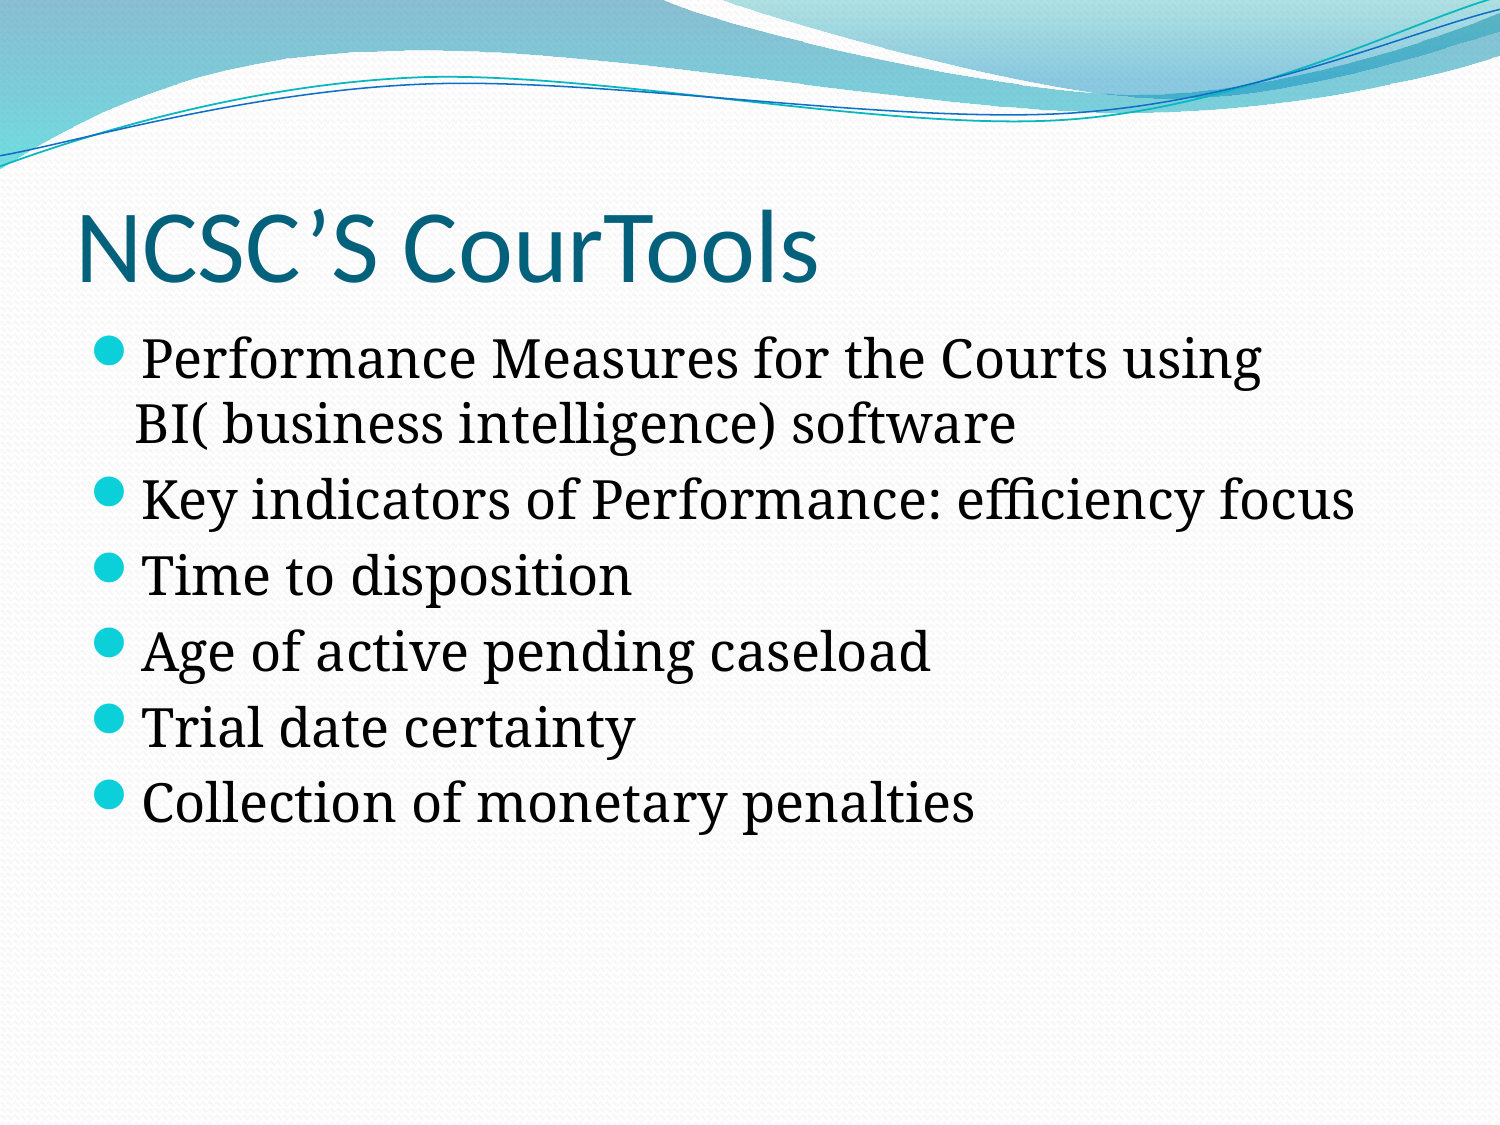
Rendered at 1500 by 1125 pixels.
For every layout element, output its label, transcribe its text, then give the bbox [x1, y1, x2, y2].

list Performance Measures for the Courts using BI( business intelligence) software Key indicators of Performance: efficiency focus Time to disposition Age of active pending caseload Trial date certainty Collection of monetary penalties [75, 317, 1425, 1038]
title NCSC’S CourTools [75, 115, 1425, 303]
